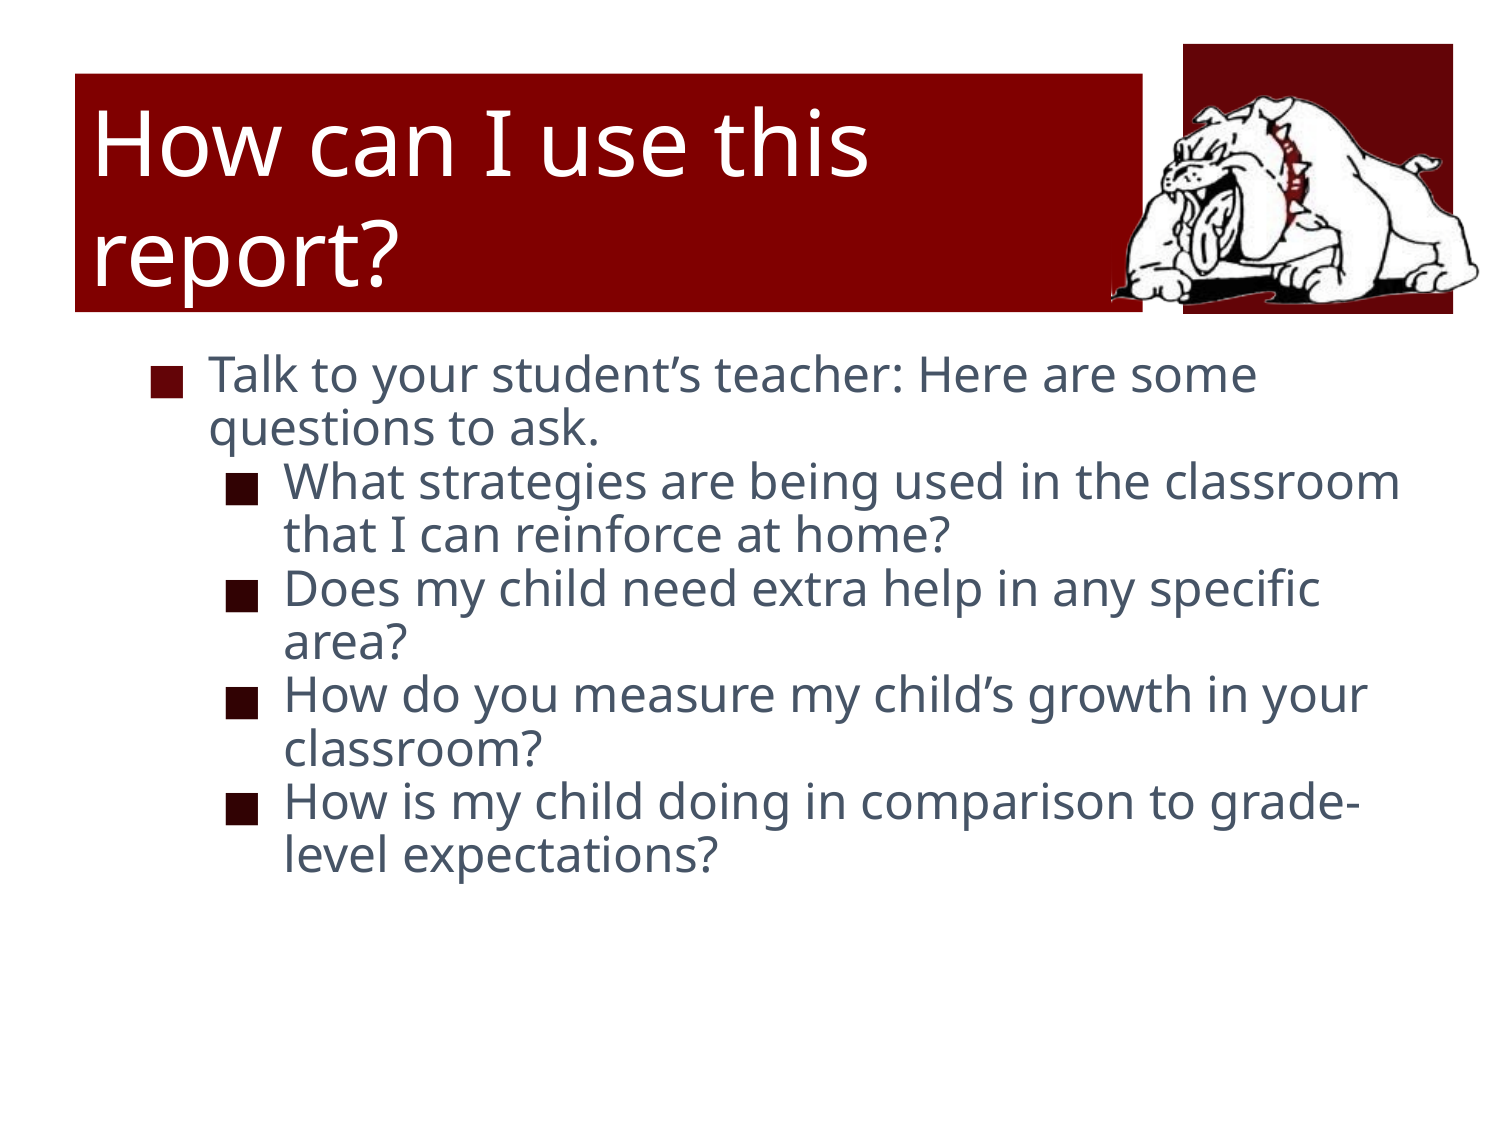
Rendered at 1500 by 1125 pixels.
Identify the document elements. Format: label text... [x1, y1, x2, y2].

title How can I use this report? [75, 73, 1143, 313]
list Talk to your student’s teacher: Here are some questions to ask. What strategies are being used in the classroom that I can reinforce at home? Does my child need extra help in any specific area? How do you measure my child’s growth in your classroom? How is my child doing in comparison to grade-level expectations? [118, 342, 1451, 1044]
picture [1111, 94, 1489, 309]
